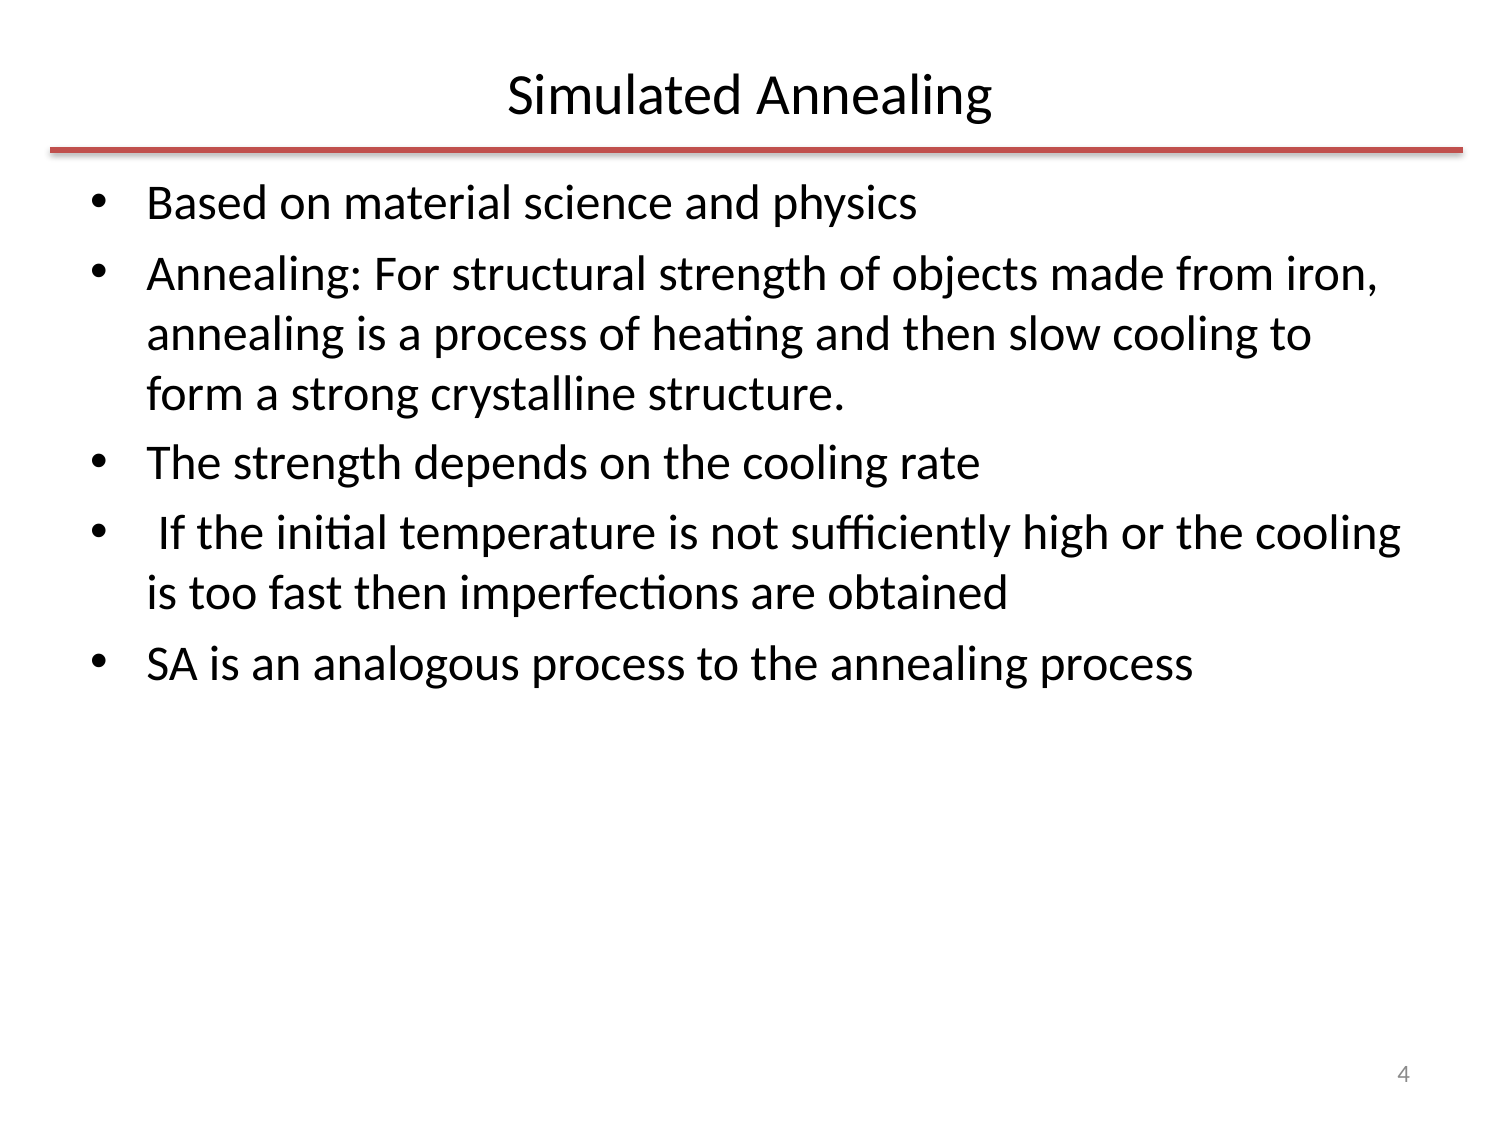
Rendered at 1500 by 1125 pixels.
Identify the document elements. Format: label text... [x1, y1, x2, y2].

title Simulated Annealing [75, 45, 1425, 138]
list Based on material science and physics Annealing: For structural strength of objects made from iron, annealing is a process of heating and then slow cooling to form a strong crystalline structure. The strength depends on the cooling rate If the initial temperature is not sufficiently high or the cooling is too fast then imperfections are obtained SA is an analogous process to the annealing process [75, 162, 1425, 1038]
slide_number 4 [1074, 1042, 1425, 1103]
